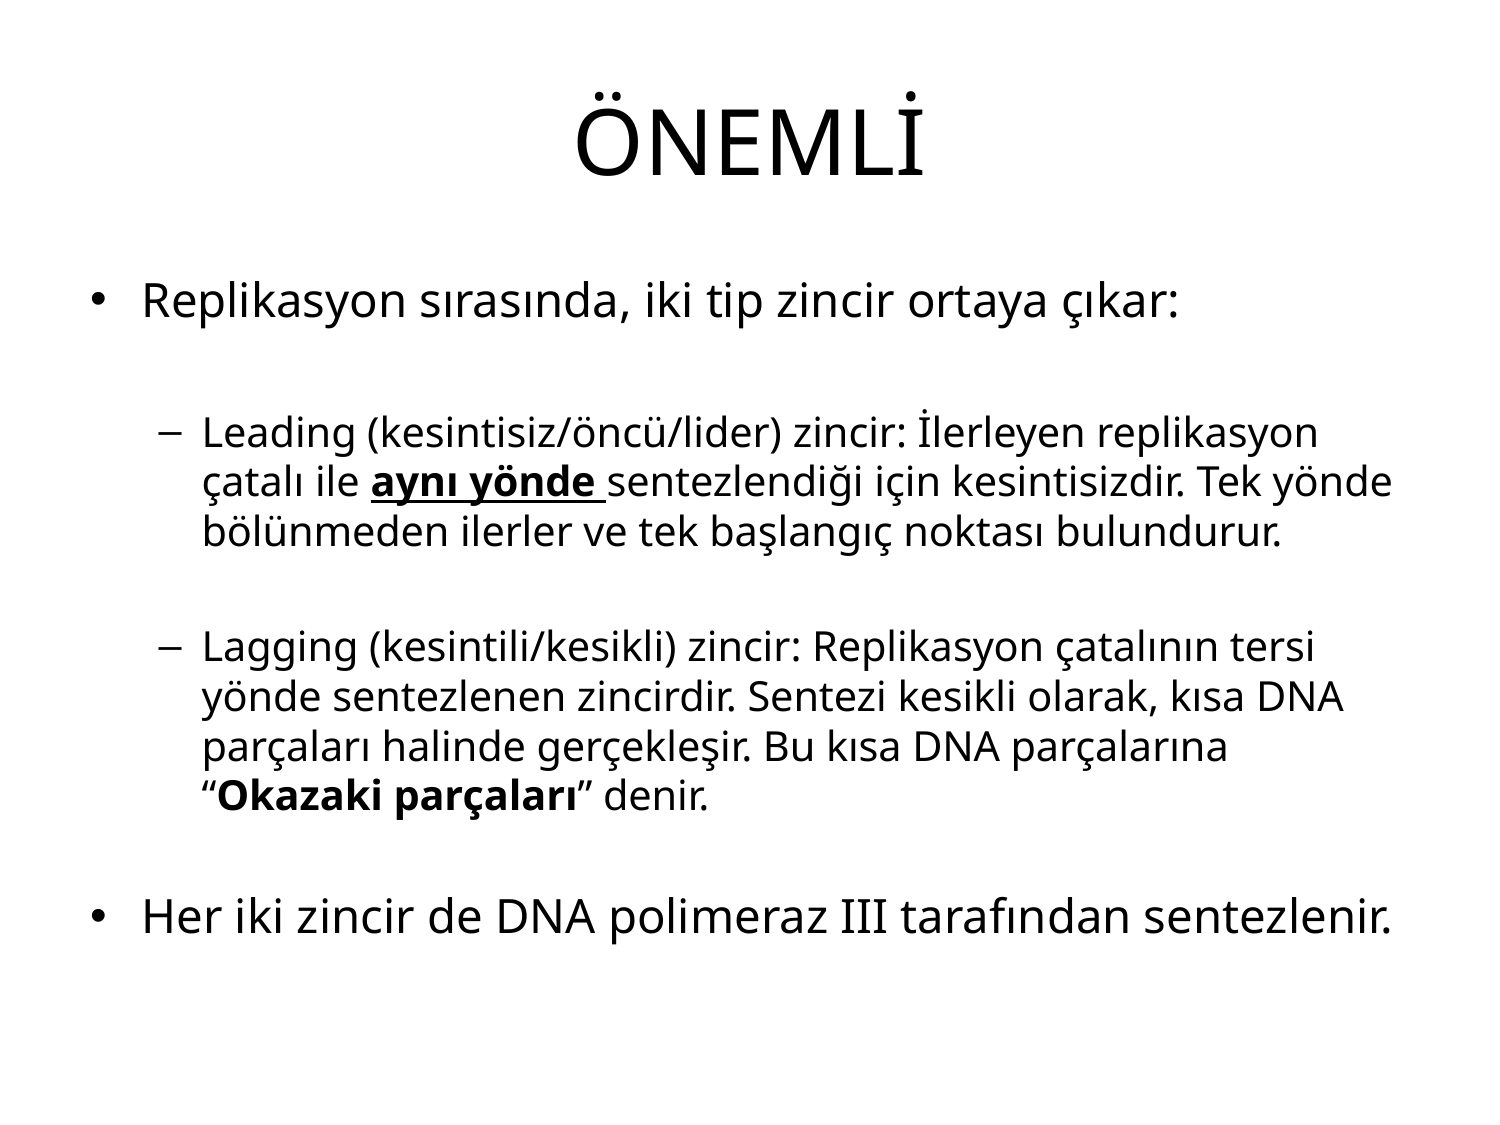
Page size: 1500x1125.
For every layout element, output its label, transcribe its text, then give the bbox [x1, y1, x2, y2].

title ÖNEMLİ [75, 45, 1425, 233]
list Replikasyon sırasında, iki tip zincir ortaya çıkar: Leading (kesintisiz/öncü/lider) zincir: İlerleyen replikasyon çatalı ile aynı yönde sentezlendiği için kesintisizdir. Tek yönde bölünmeden ilerler ve tek başlangıç noktası bulundurur. Lagging (kesintili/kesikli) zincir: Replikasyon çatalının tersi yönde sentezlenen zincirdir. Sentezi kesikli olarak, kısa DNA parçaları halinde gerçekleşir. Bu kısa DNA parçalarına “Okazaki parçaları” denir. Her iki zincir de DNA polimeraz III tarafından sentezlenir. [75, 262, 1425, 1005]
